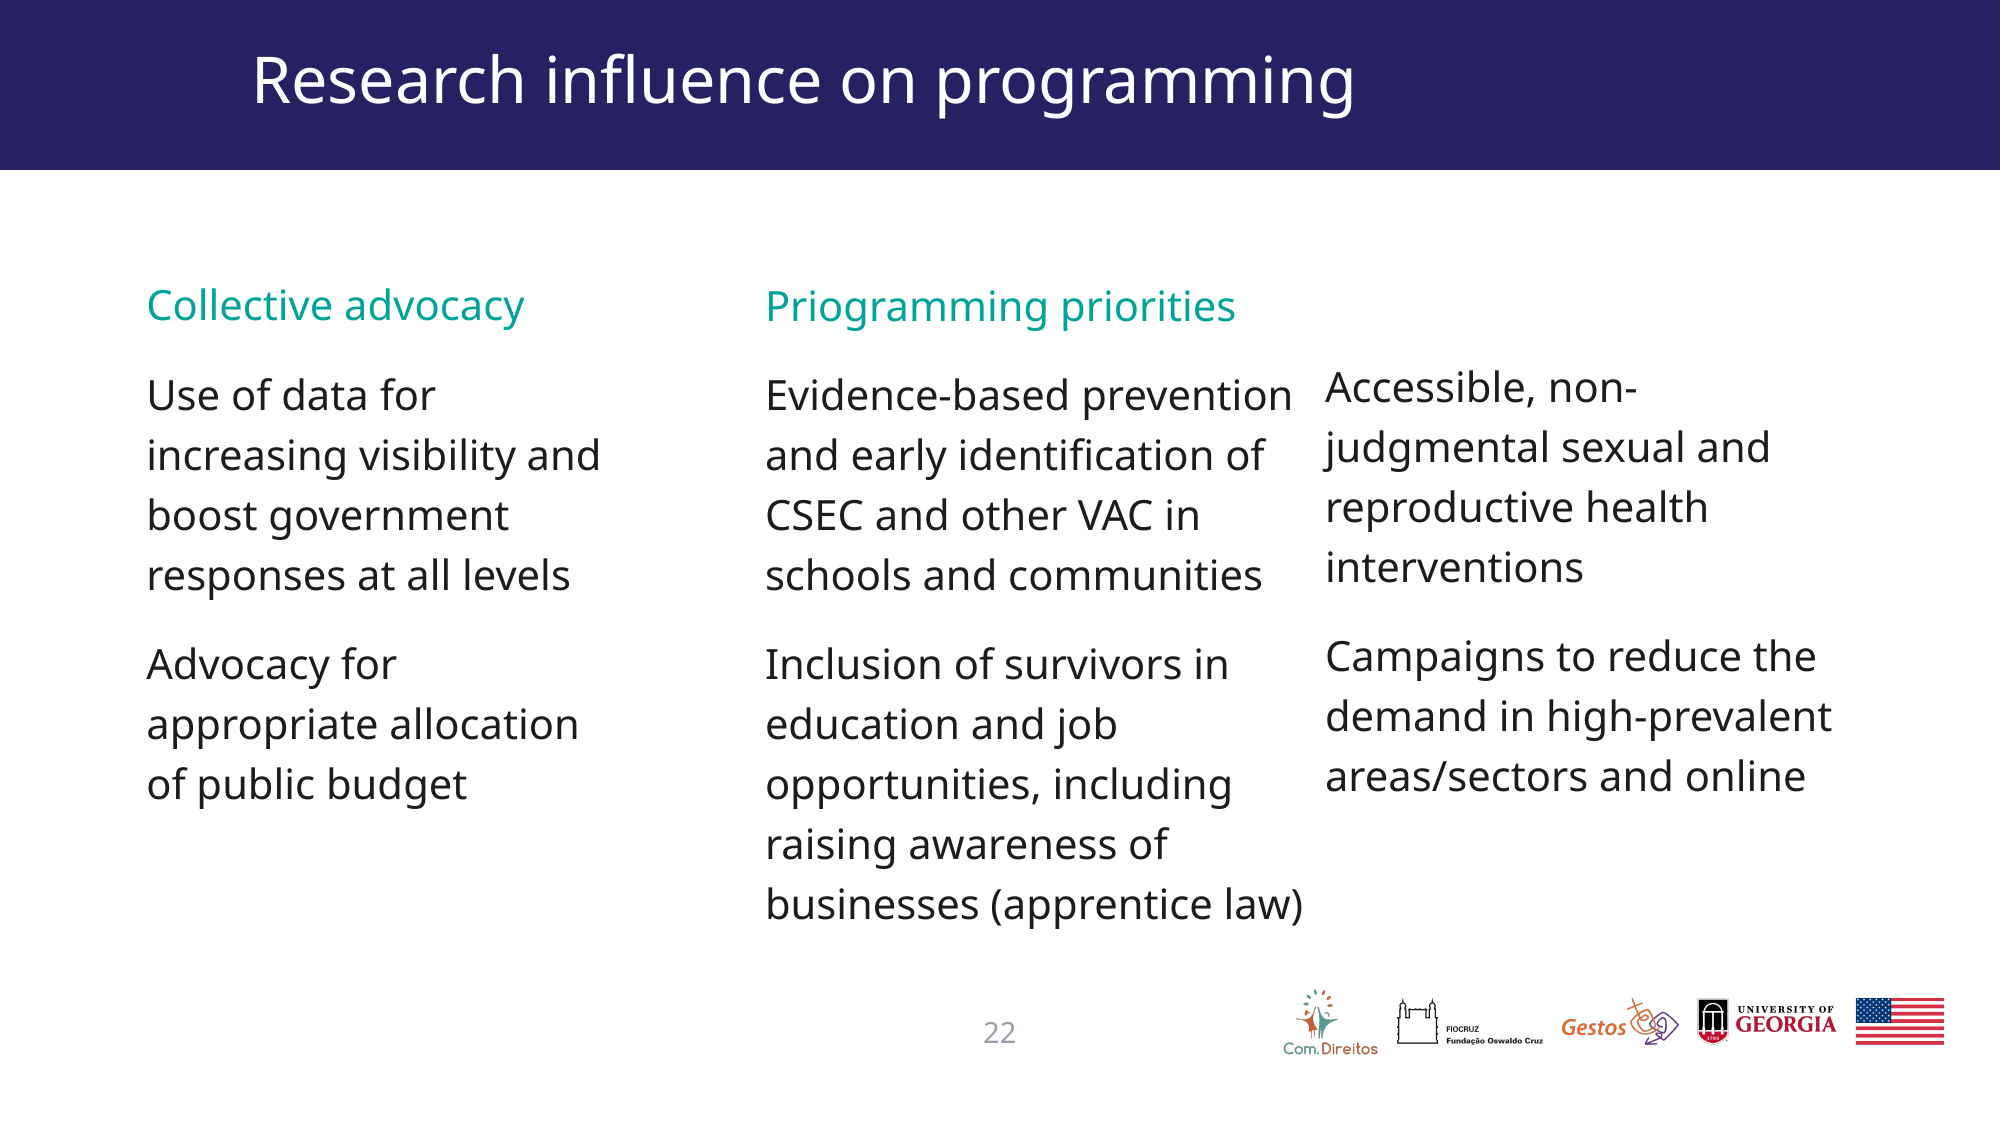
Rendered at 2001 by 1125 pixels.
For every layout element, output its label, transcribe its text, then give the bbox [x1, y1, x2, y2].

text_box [1283, 988, 1944, 1055]
text_box [0, 0, 2000, 170]
text_box Collective advocacy Use of data for increasing visibility and boost government responses at all levels Advocacy for appropriate allocation of public budget [145, 268, 615, 898]
text_box Priogramming priorities Evidence-based prevention and early identification of CSEC and other VAC in schools and communities Inclusion of survivors in education and job opportunities, including raising awareness of businesses (apprentice law) [764, 269, 1321, 929]
text_box Research influence on programming [251, 47, 1749, 118]
text_box Accessible, non-judgmental sexual and reproductive health interventions Campaigns to reduce the demand in high-prevalent areas/sectors and online [1324, 270, 1859, 890]
text_box 22 [928, 1014, 1072, 1055]
